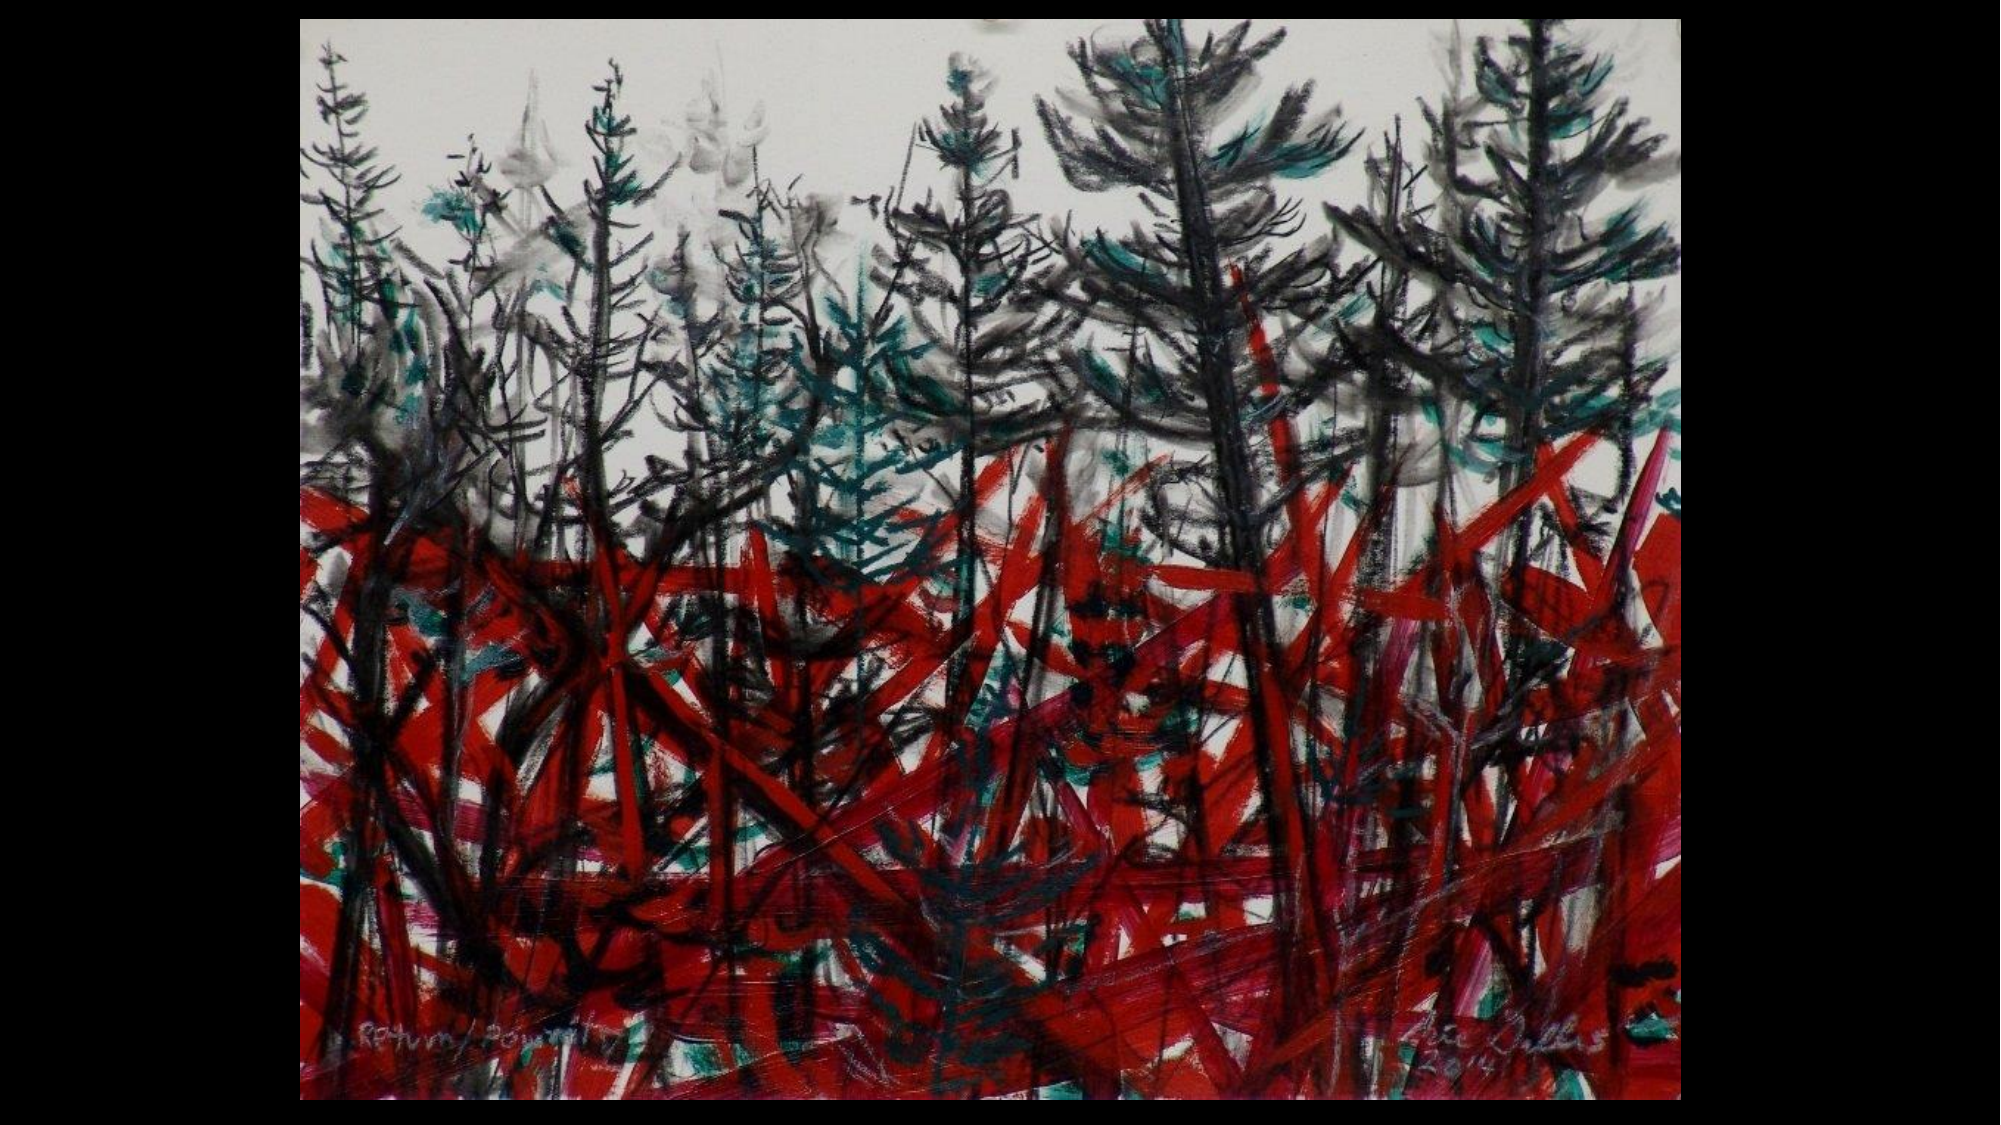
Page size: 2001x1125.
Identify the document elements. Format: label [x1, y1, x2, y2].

picture [299, 19, 1681, 1100]
